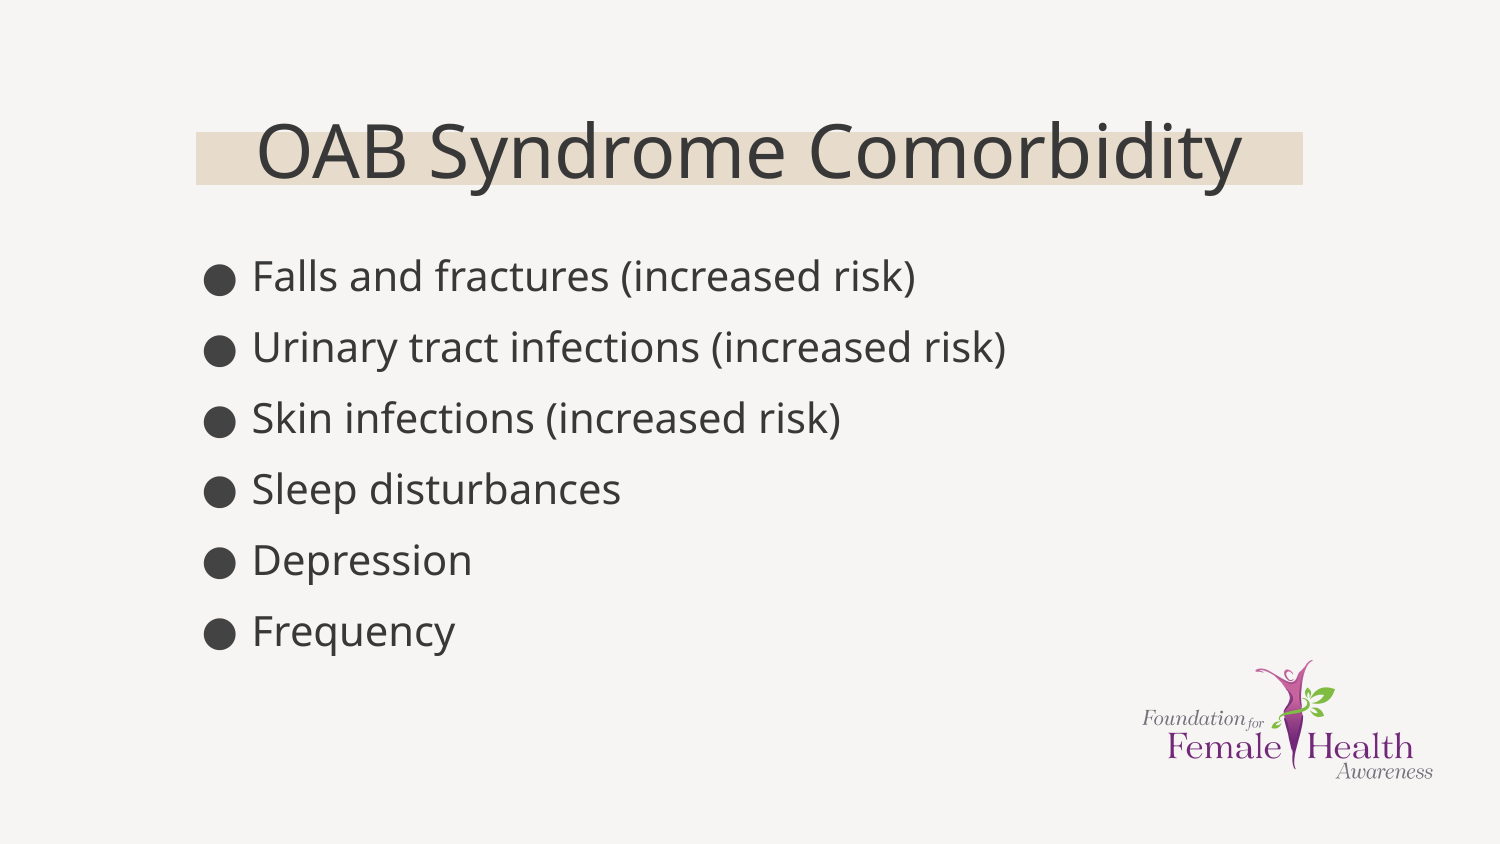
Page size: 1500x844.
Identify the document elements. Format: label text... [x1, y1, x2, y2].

picture [1141, 660, 1436, 782]
title OAB Syndrome Comorbidity [118, 88, 1382, 174]
text_box [196, 174, 1302, 185]
list Falls and fractures (increased risk) Urinary tract infections (increased risk) Skin infections (increased risk) Sleep disturbances Depression Frequency [161, 235, 1500, 782]
